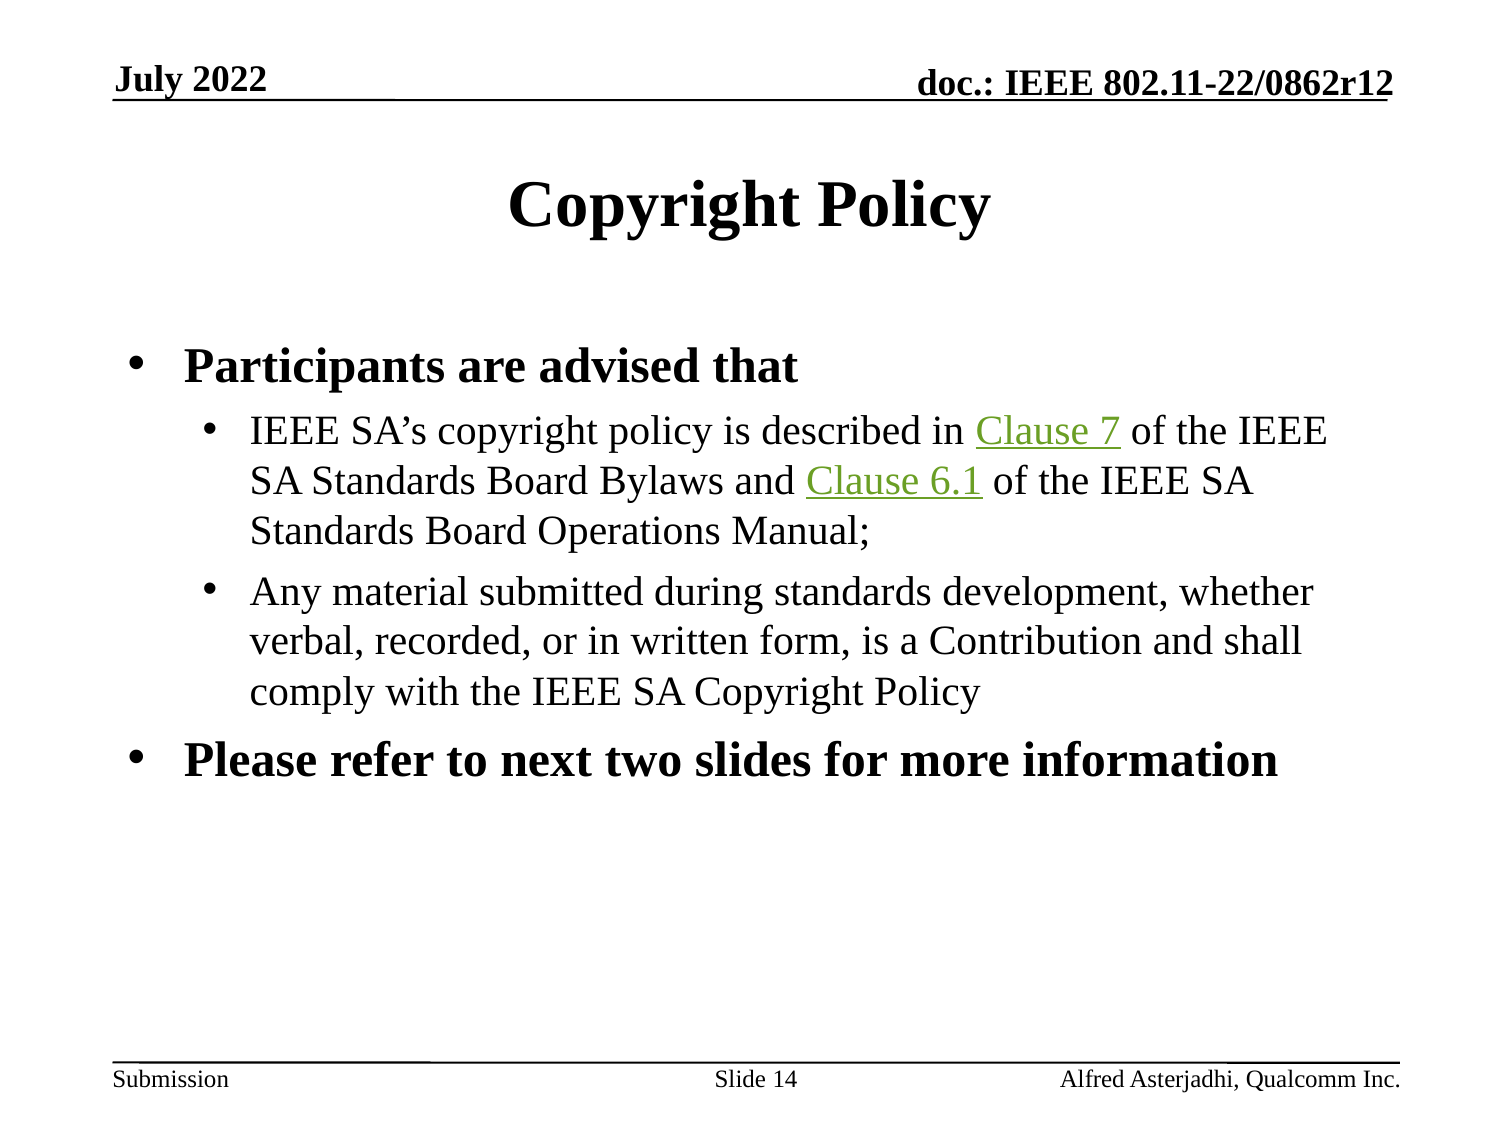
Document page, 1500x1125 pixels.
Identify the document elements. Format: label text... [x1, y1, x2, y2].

slide_number Slide 14 [712, 1061, 800, 1123]
title Copyright Policy [112, 112, 1388, 288]
footer Alfred Asterjadhi, Qualcomm Inc. [878, 1061, 1402, 1093]
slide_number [114, 54, 423, 100]
list Participants are advised that IEEE SA’s copyright policy is described in Clause 7 of the IEEE SA Standards Board Bylaws and Clause 6.1 of the IEEE SA Standards Board Operations Manual; Any material submitted during standards development, whether verbal, recorded, or in written form, is a Contribution and shall comply with the IEEE SA Copyright Policy Please refer to next two slides for more information [112, 324, 1388, 1000]
